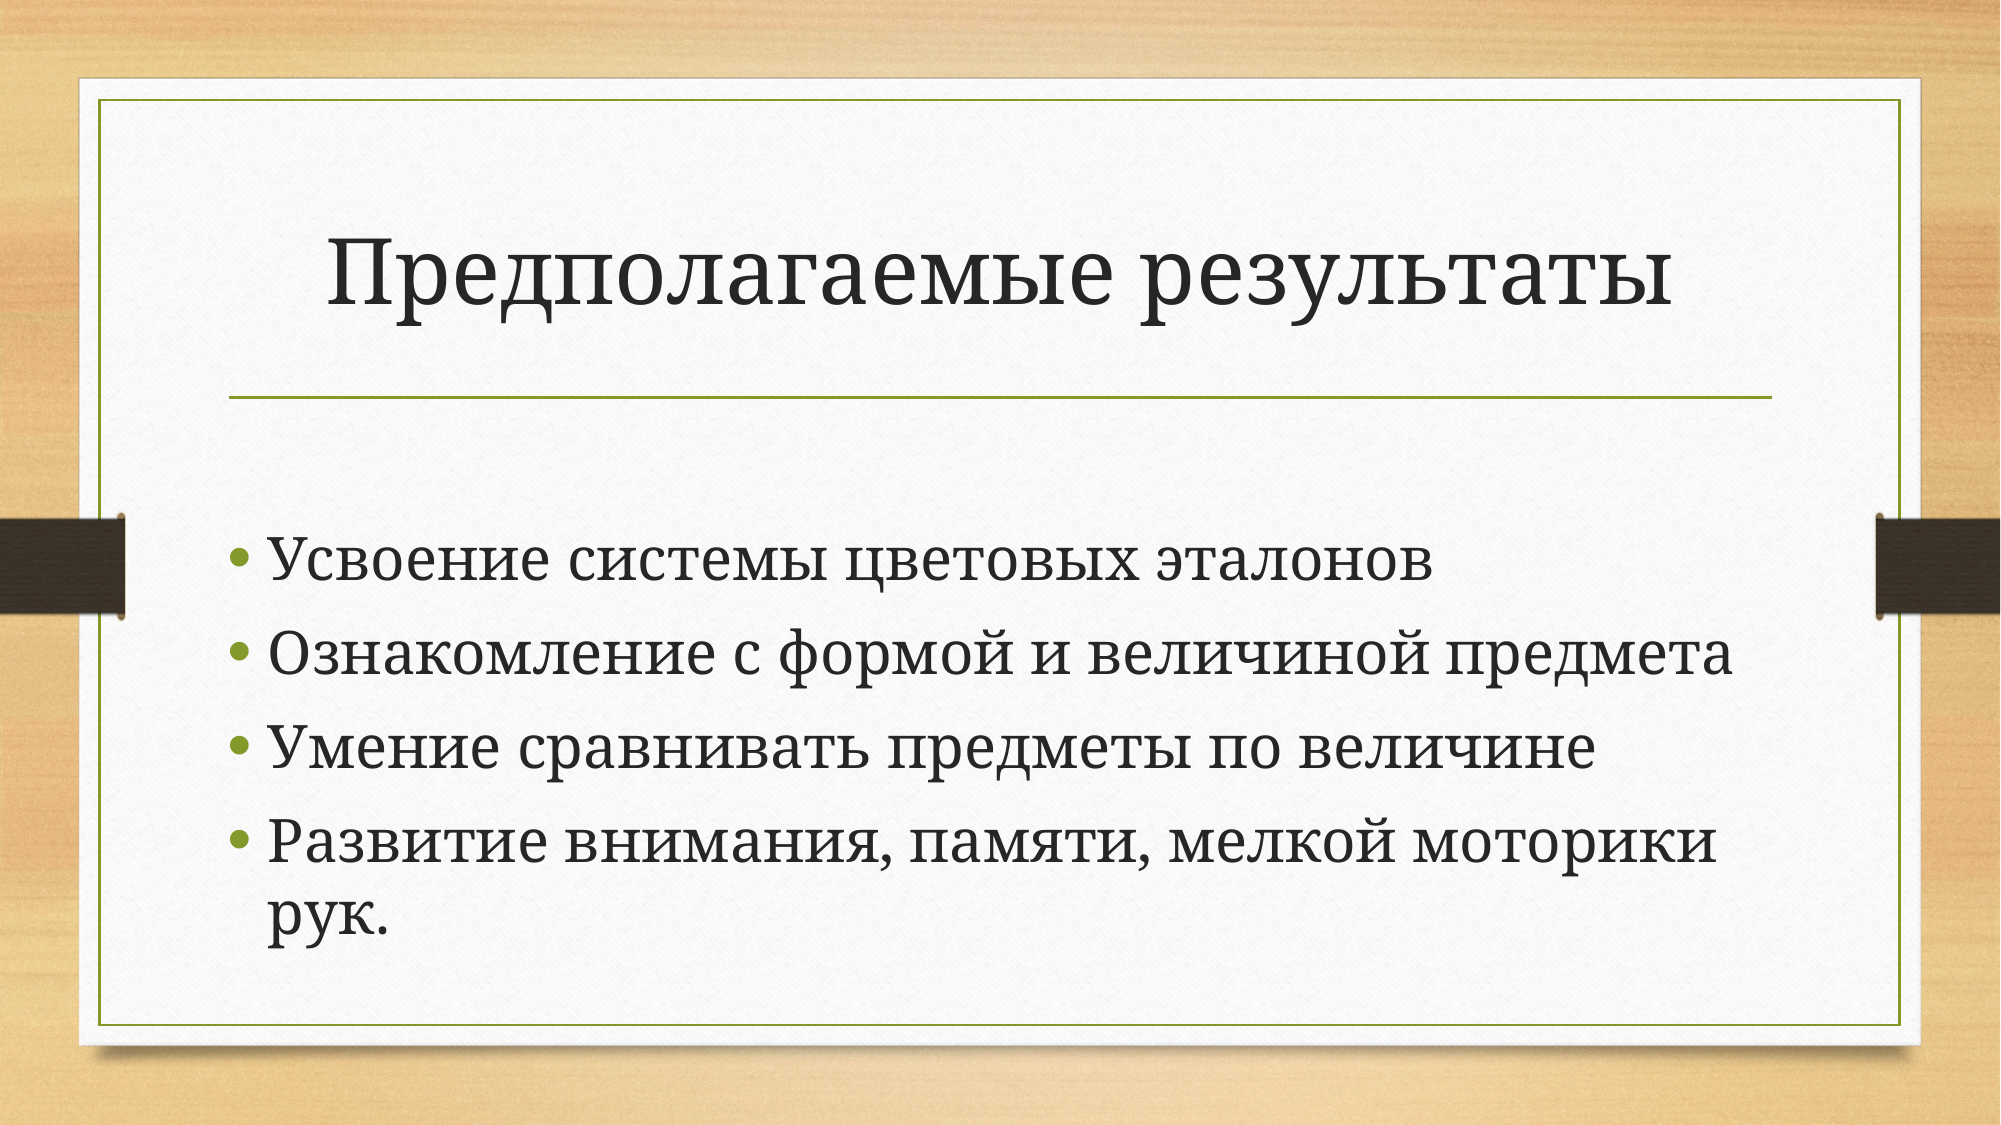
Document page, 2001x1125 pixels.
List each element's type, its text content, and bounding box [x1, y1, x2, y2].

title Предполагаемые результаты [212, 161, 1788, 375]
picture [0, 0, 2001, 1125]
list Усвоение системы цветовых эталонов Ознакомление с формой и величиной предмета Умение сравнивать предметы по величине Развитие внимания, памяти, мелкой моторики рук. [212, 419, 1788, 964]
